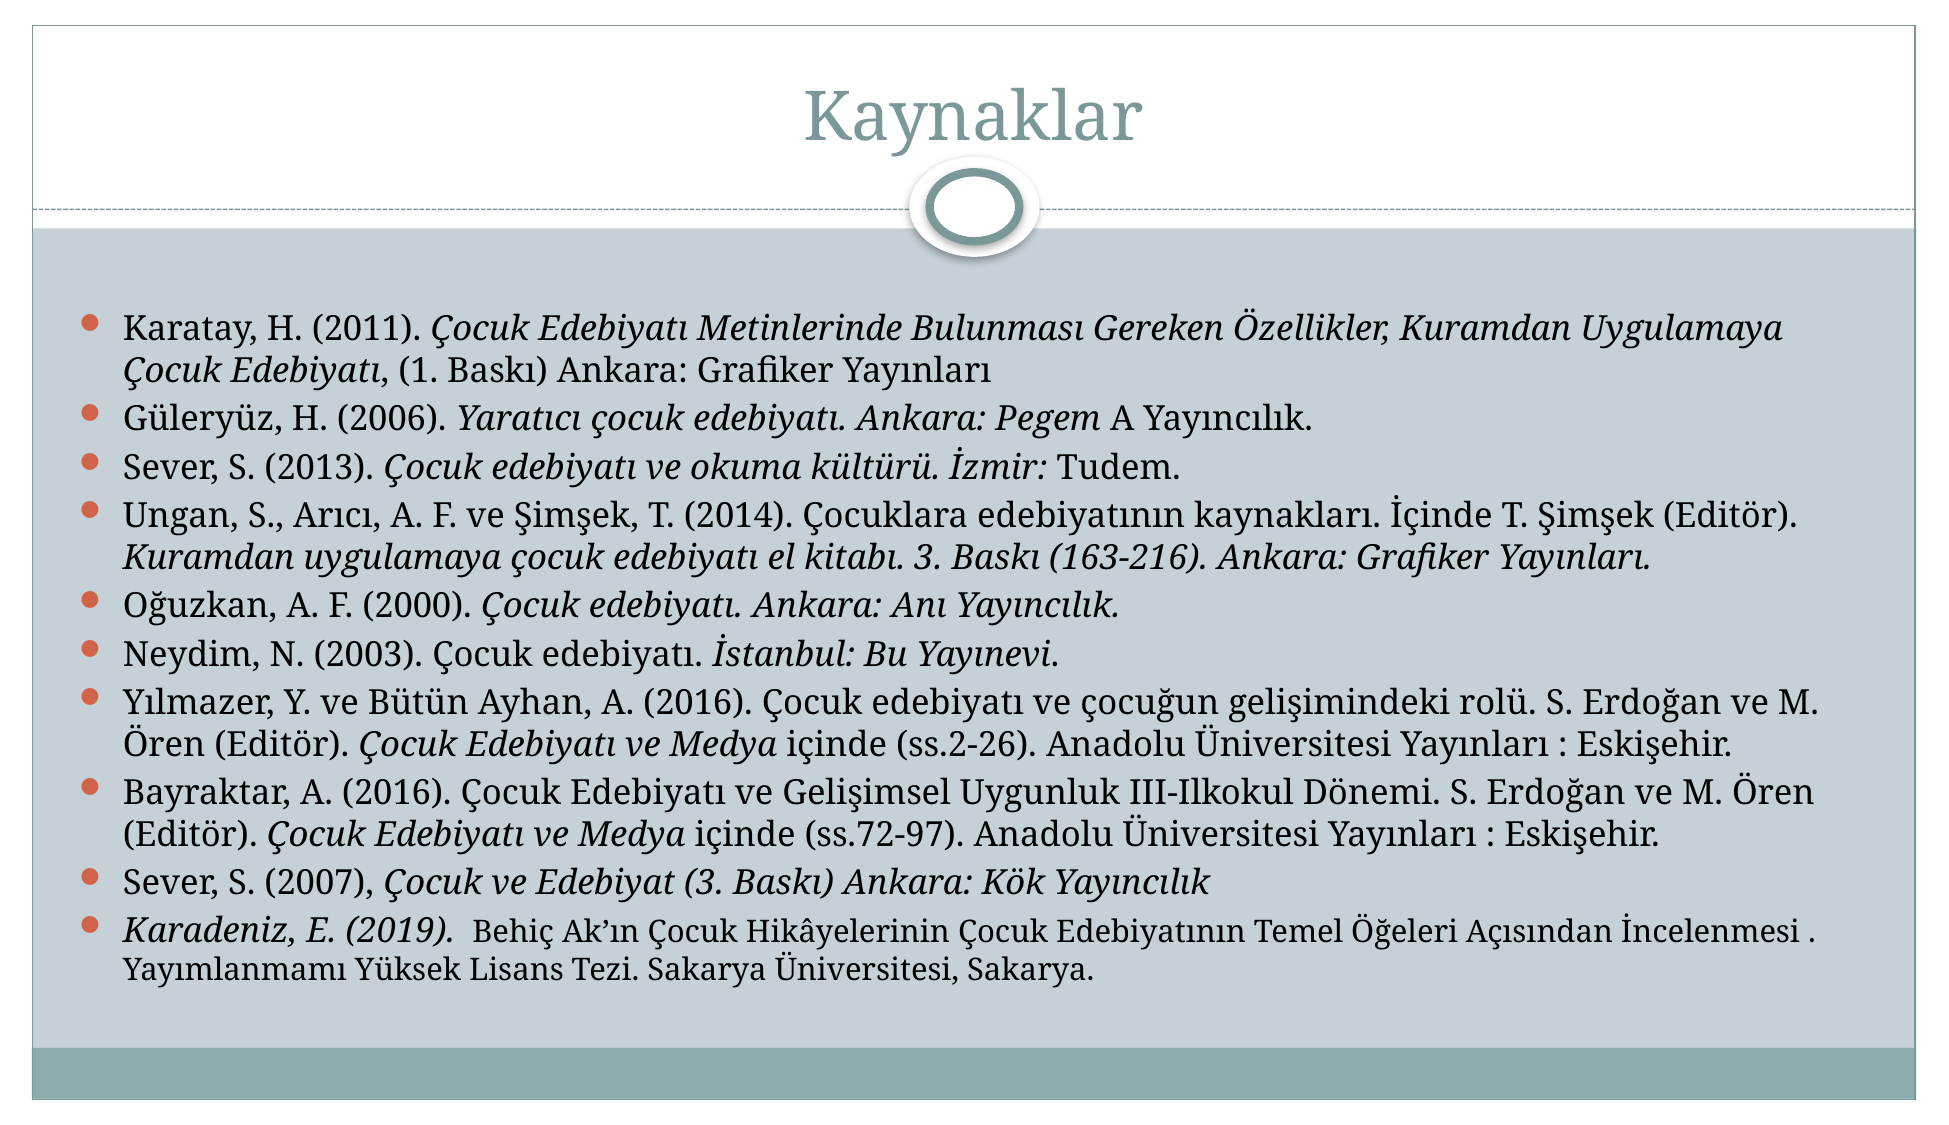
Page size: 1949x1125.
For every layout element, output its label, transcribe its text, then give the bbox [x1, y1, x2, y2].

list Karatay, H. (2011). Çocuk Edebiyatı Metinlerinde Bulunması Gereken Özellikler, Kuramdan Uygulamaya Çocuk Edebiyatı, (1. Baskı) Ankara: Grafiker Yayınları Güleryüz, H. (2006). Yaratıcı çocuk edebiyatı. Ankara: Pegem A Yayıncılık. Sever, S. (2013). Çocuk edebiyatı ve okuma kültürü. İzmir: Tudem. Ungan, S., Arıcı, A. F. ve Şimşek, T. (2014). Çocuklara edebiyatının kaynakları. İçinde T. Şimşek (Editör). Kuramdan uygulamaya çocuk edebiyatı el kitabı. 3. Baskı (163-216). Ankara: Grafiker Yayınları. Oğuzkan, A. F. (2000). Çocuk edebiyatı. Ankara: Anı Yayıncılık. Neydim, N. (2003). Çocuk edebiyatı. İstanbul: Bu Yayınevi. Yılmazer, Y. ve Bütün Ayhan, A. (2016). Çocuk edebiyatı ve çocuğun gelişimindeki rolü. S. Erdoğan ve M. Ören (Editör). Çocuk Edebiyatı ve Medya içinde (ss.2-26). Anadolu Üniversitesi Yayınları : Eskişehir. Bayraktar, A. (2016). Çocuk Edebiyatı ve Gelişimsel Uygunluk III-Ilkokul Dönemi. S. Erdoğan ve M. Ören (Editör). Çocuk Edebiyatı ve Medya içinde (ss.72-97). Anadolu Üniversitesi Yayınları : Eskişehir. Sever, S. (2007), Çocuk ve Edebiyat (3. Baskı) Ankara: Kök Yayıncılık Karadeniz, E. (2019). Behiç Ak’ın Çocuk Hikâyelerinin Çocuk Edebiyatının Temel Öğeleri Açısından İncelenmesi . Yayımlanmamı Yüksek Lisans Tezi. Sakarya Üniversitesi, Sakarya. [64, 250, 1877, 1001]
title Kaynaklar [64, 37, 1884, 162]
